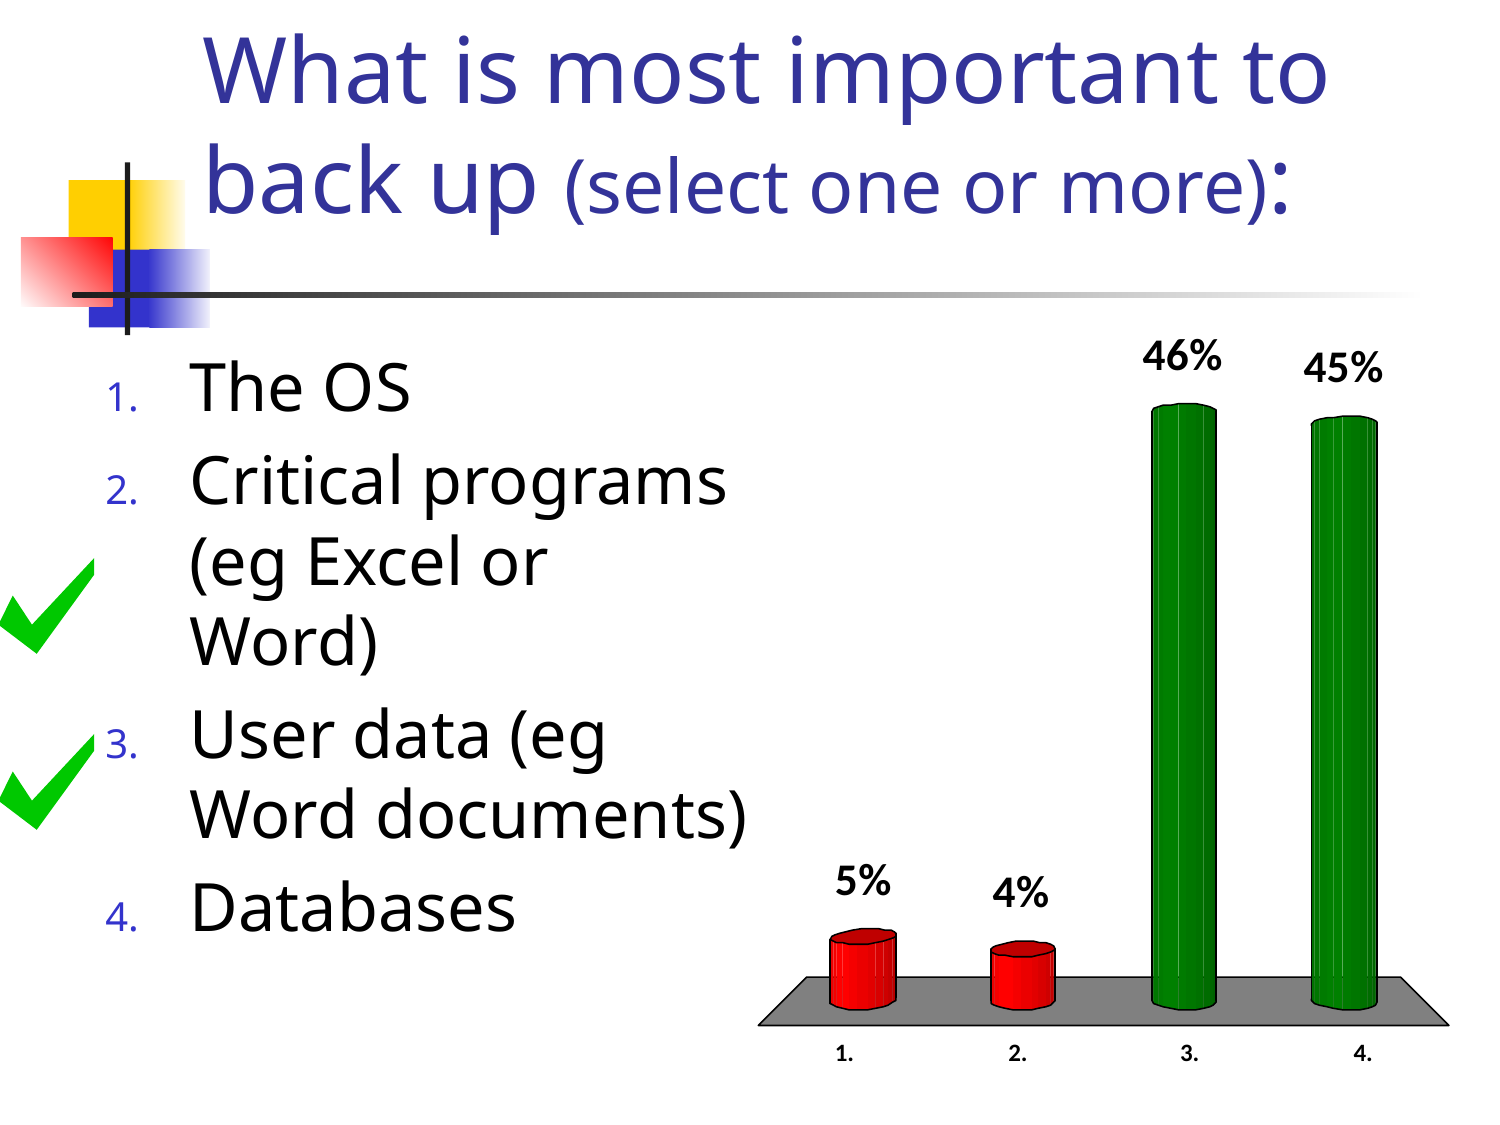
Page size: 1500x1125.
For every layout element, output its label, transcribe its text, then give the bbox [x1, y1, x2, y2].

text_box [0, 733, 95, 830]
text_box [739, 270, 1490, 1115]
list The OS Critical programs (eg Excel or Word) User data (eg Word documents) Databases [90, 337, 734, 1013]
text_box [0, 558, 95, 654]
title What is most important to back up (select one or more): [187, 0, 1467, 241]
